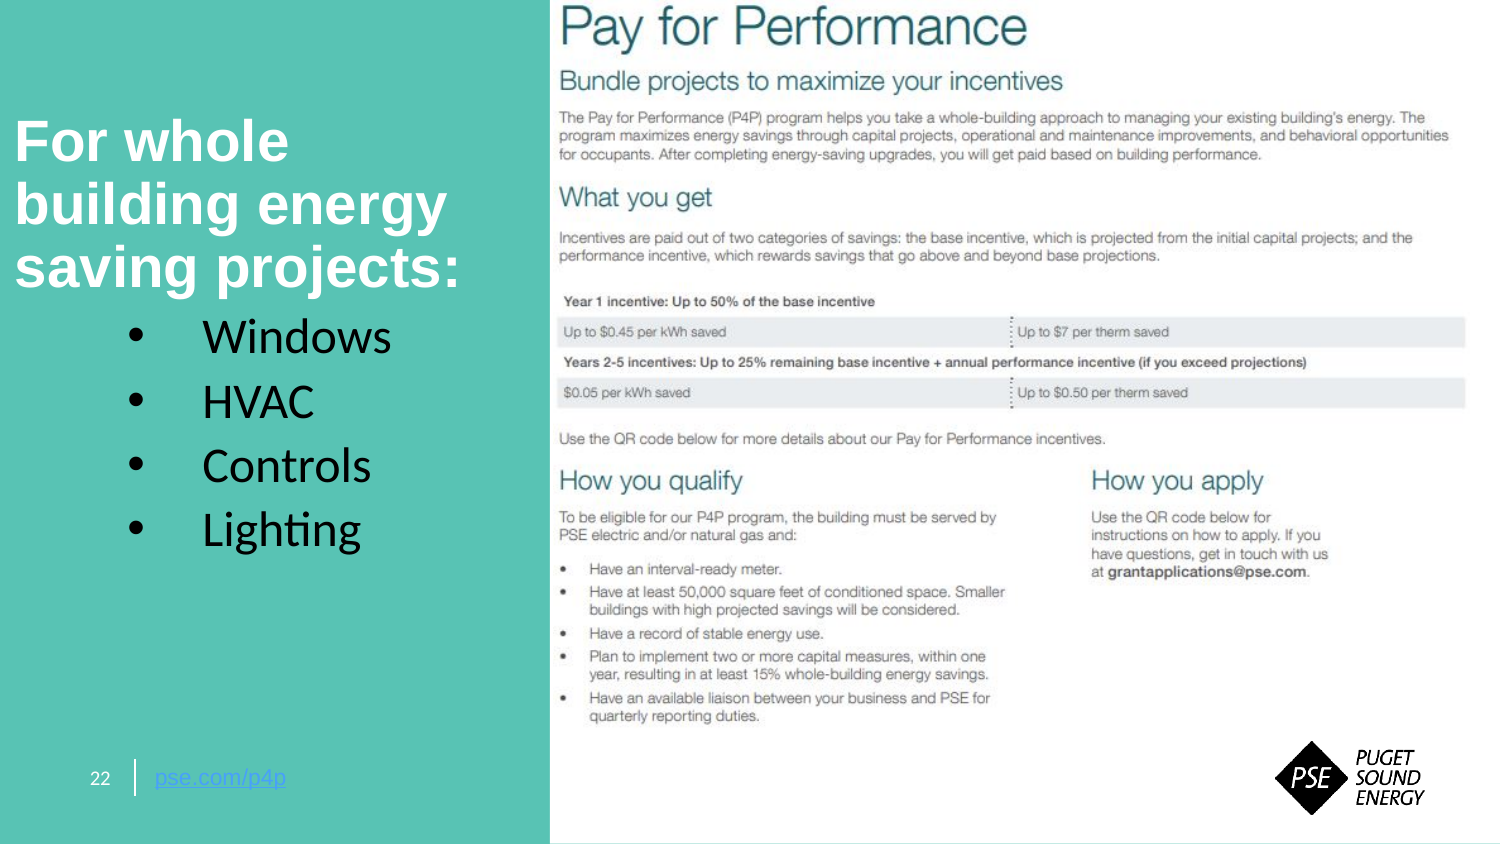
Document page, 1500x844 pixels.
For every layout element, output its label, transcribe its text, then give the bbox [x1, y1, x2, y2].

picture [553, 0, 1470, 735]
picture [1275, 741, 1425, 815]
list pse.com/p4p [140, 758, 660, 796]
list For whole building energy saving projects: Windows HVAC Controls Lighting [0, 103, 493, 408]
